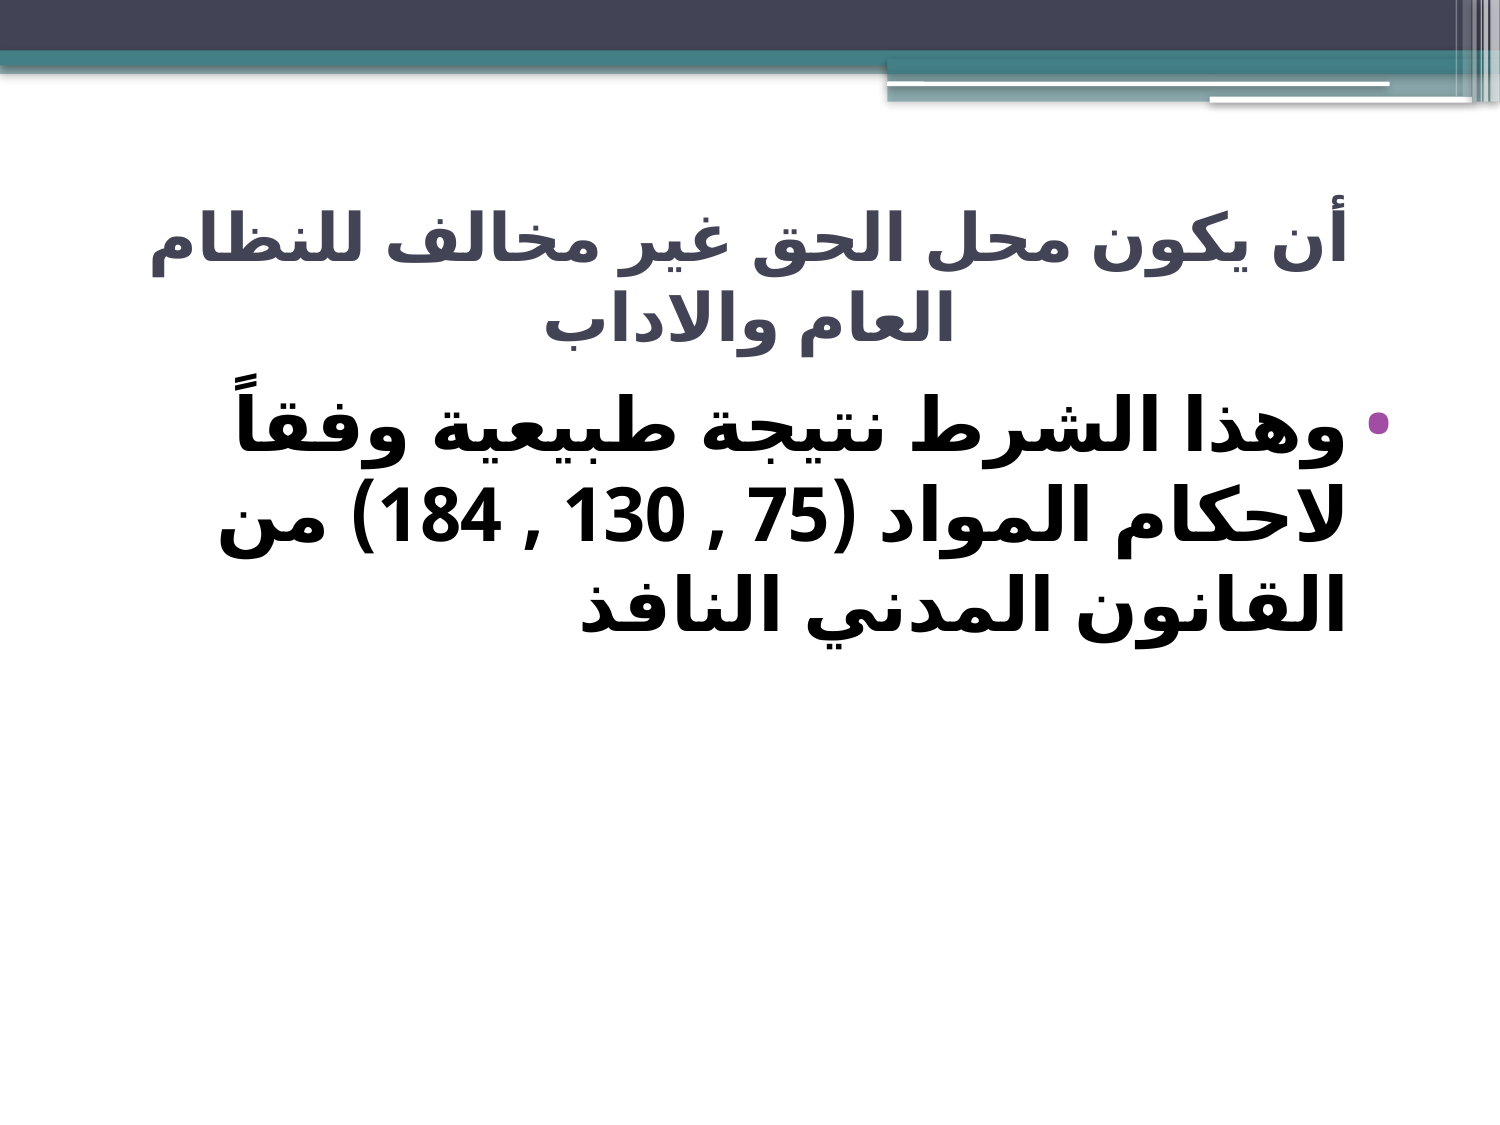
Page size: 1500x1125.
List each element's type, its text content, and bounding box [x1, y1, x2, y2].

title أن يكون محل الحق غير مخالف للنظام العام والاداب [75, 187, 1425, 363]
list وهذا الشرط نتيجة طبيعية وفقاً لاحكام المواد (75 , 130 , 184) من القانون المدني النافذ [75, 368, 1425, 1079]
